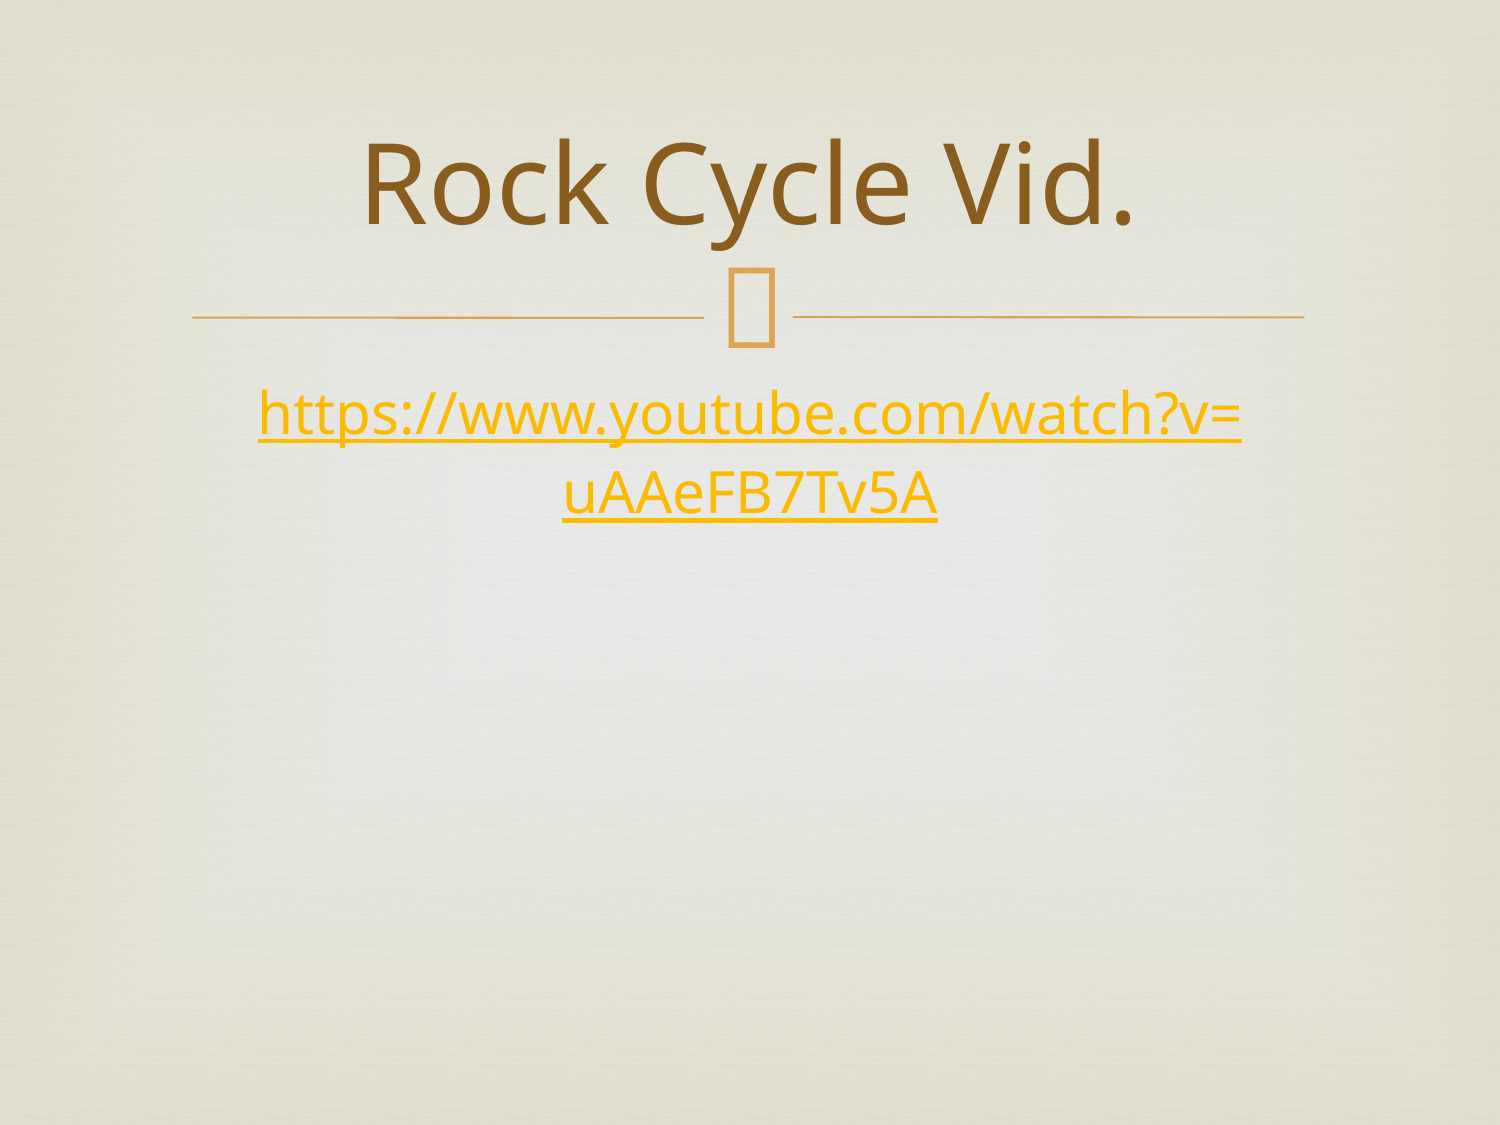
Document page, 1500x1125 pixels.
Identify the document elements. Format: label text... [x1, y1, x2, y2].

list https://www.youtube.com/watch?v=uAAeFB7Tv5A [114, 368, 1386, 1005]
title Rock Cycle Vid. [112, 93, 1386, 267]
